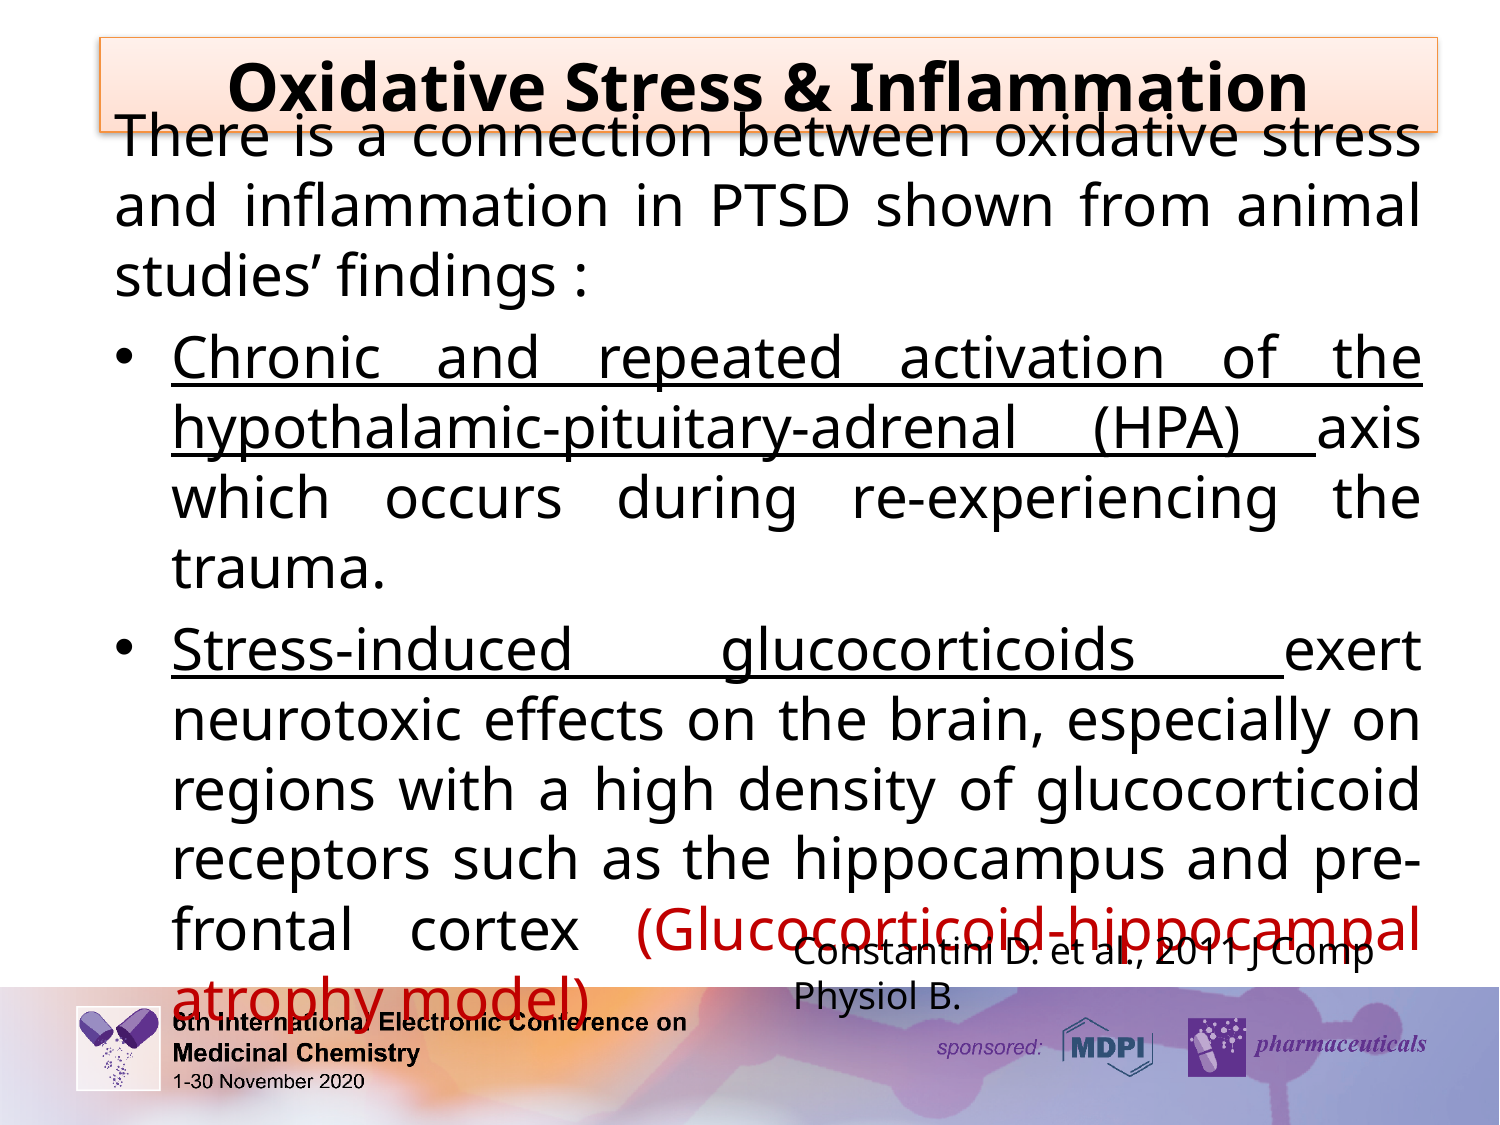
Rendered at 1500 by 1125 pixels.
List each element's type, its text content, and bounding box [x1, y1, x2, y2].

text_box There is a connection between oxidative stress and inflammation in PTSD shown from animal studies’ findings : Chronic and repeated activation of the hypothalamic-pituitary-adrenal (HPA) axis which occurs during re-experiencing the trauma. Stress-induced glucocorticoids exert neurotoxic effects on the brain, especially on regions with a high density of glucocorticoid receptors such as the hippocampus and pre-frontal cortex (Glucocorticoid-hippocampal atrophy model) [99, 283, 1438, 847]
text_box Oxidative Stress & Inflammation [99, 37, 1438, 133]
text_box Constantini D. et al., 2011 J Comp Physiol B. [778, 919, 1500, 988]
picture [0, 987, 1499, 1125]
